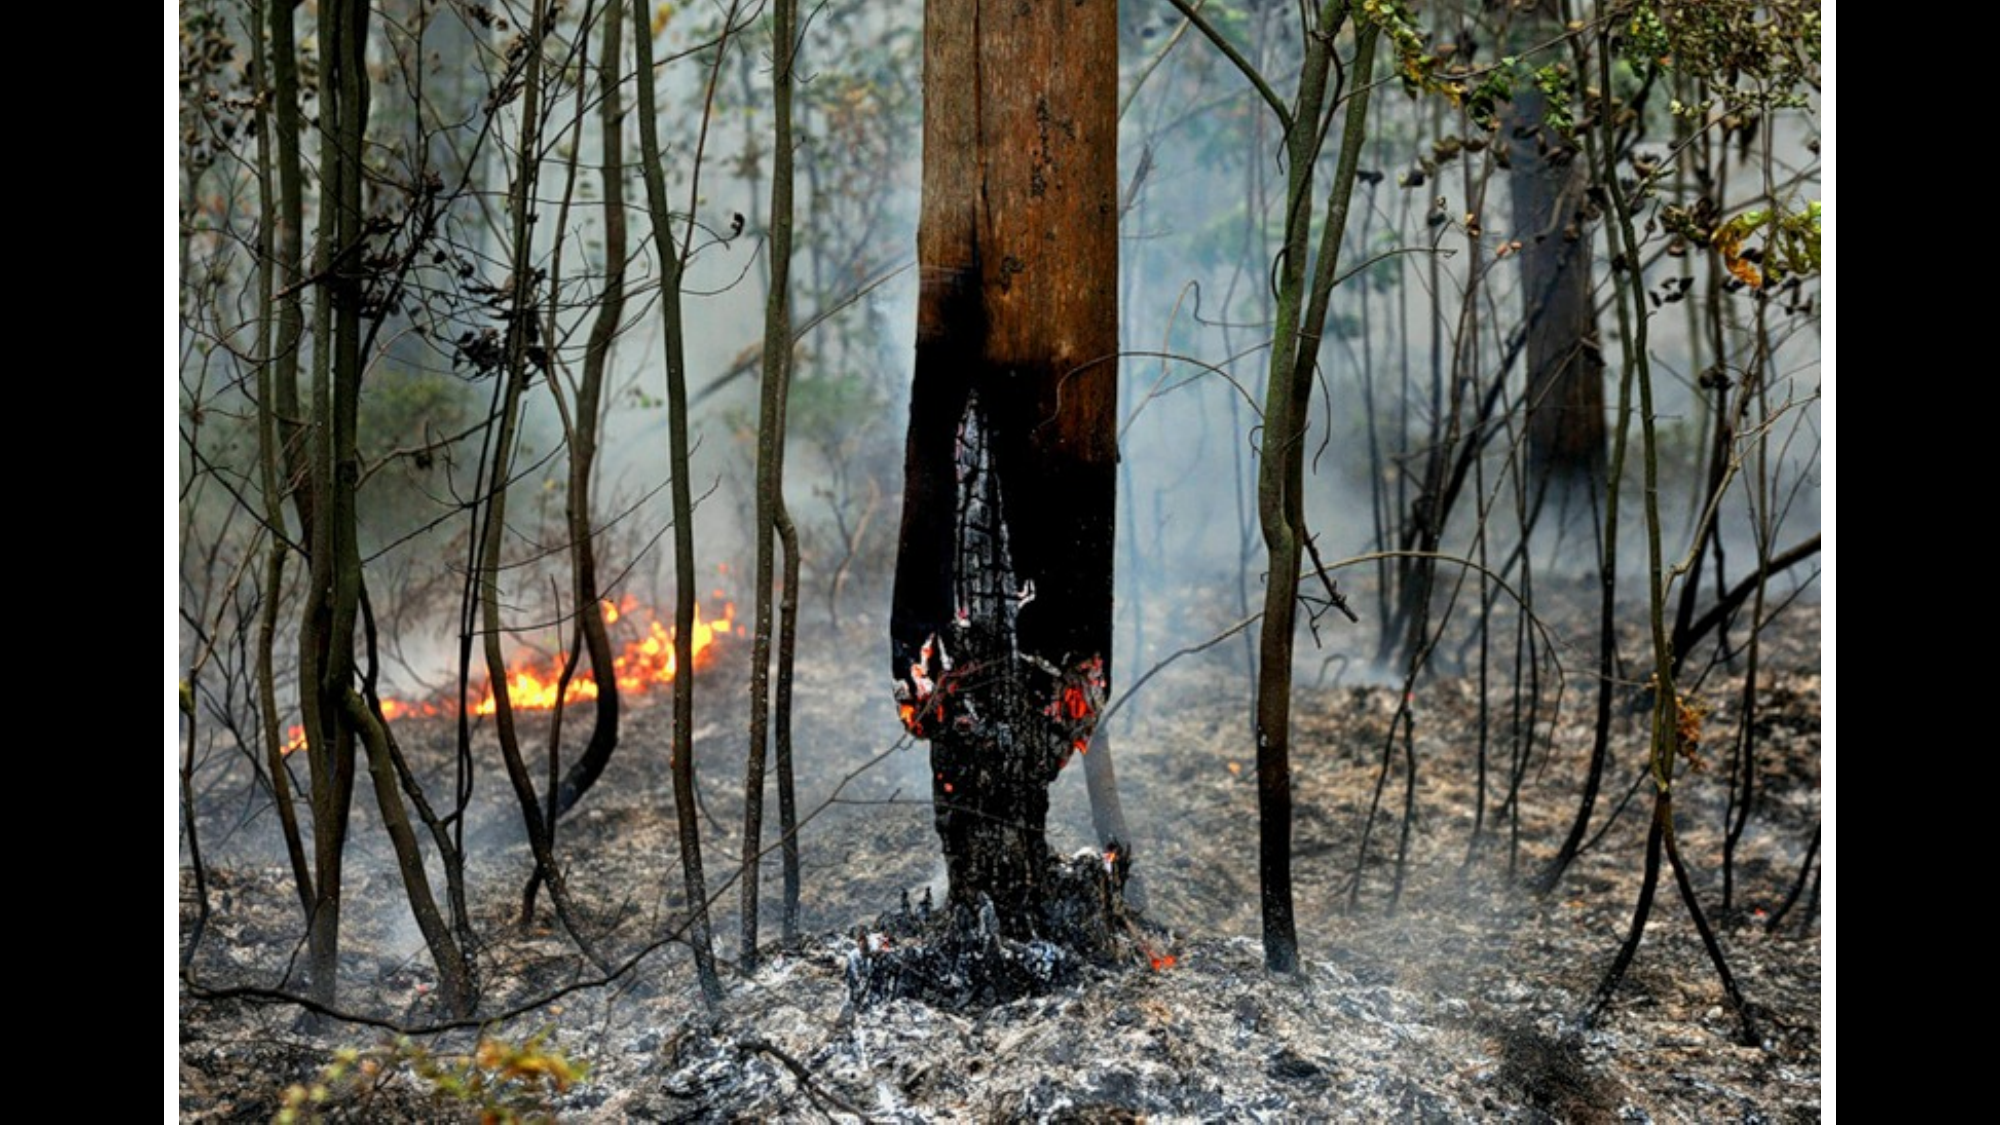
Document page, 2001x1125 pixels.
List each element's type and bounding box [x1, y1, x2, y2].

picture [178, 0, 1821, 1125]
